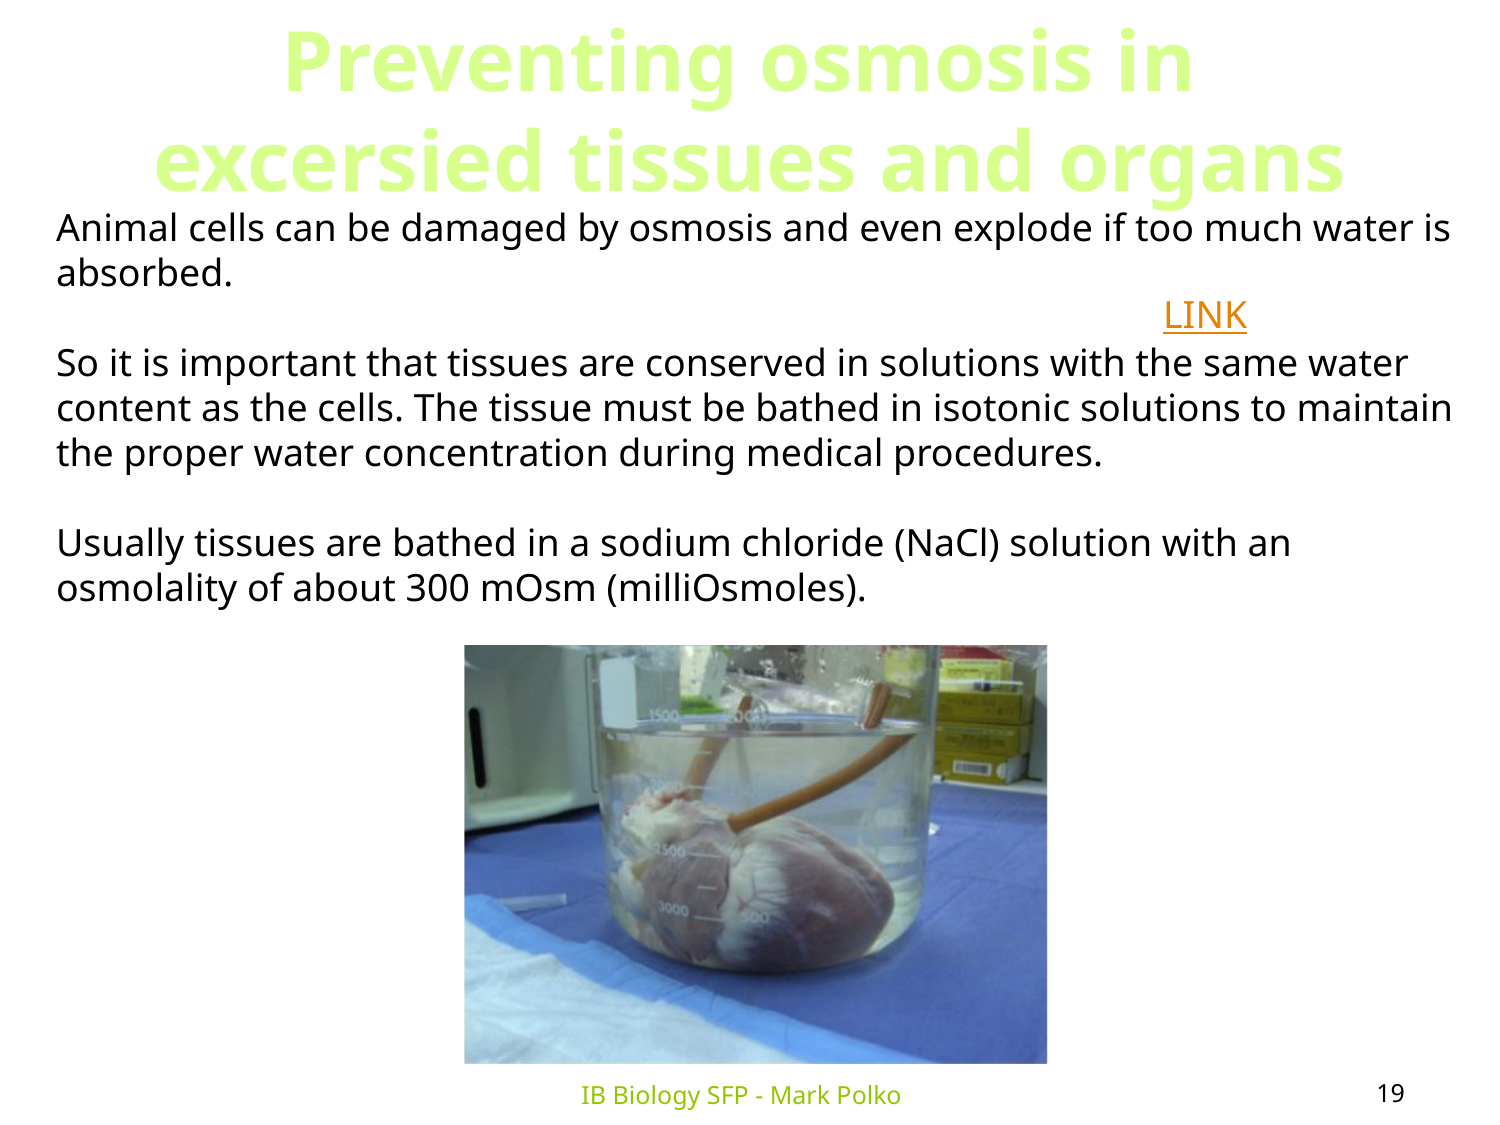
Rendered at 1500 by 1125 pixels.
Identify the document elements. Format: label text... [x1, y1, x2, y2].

text_box Animal cells can be damaged by osmosis and even explode if too much water is absorbed. So it is important that tissues are conserved in solutions with the same water content as the cells. The tissue must be bathed in isotonic solutions to maintain the proper water concentration during medical procedures. Usually tissues are bathed in a sodium chloride (NaCl) solution with an osmolality of about 300 mOsm (milliOsmoles). [41, 196, 1471, 706]
text_box LINK [1148, 283, 1263, 350]
footer IB Biology SFP - Mark Polko [454, 1065, 1030, 1125]
slide_number 19 [1281, 1064, 1500, 1125]
text_box Preventing osmosis in excersied tissues and organs [138, 1, 1362, 196]
picture [464, 644, 1048, 1064]
